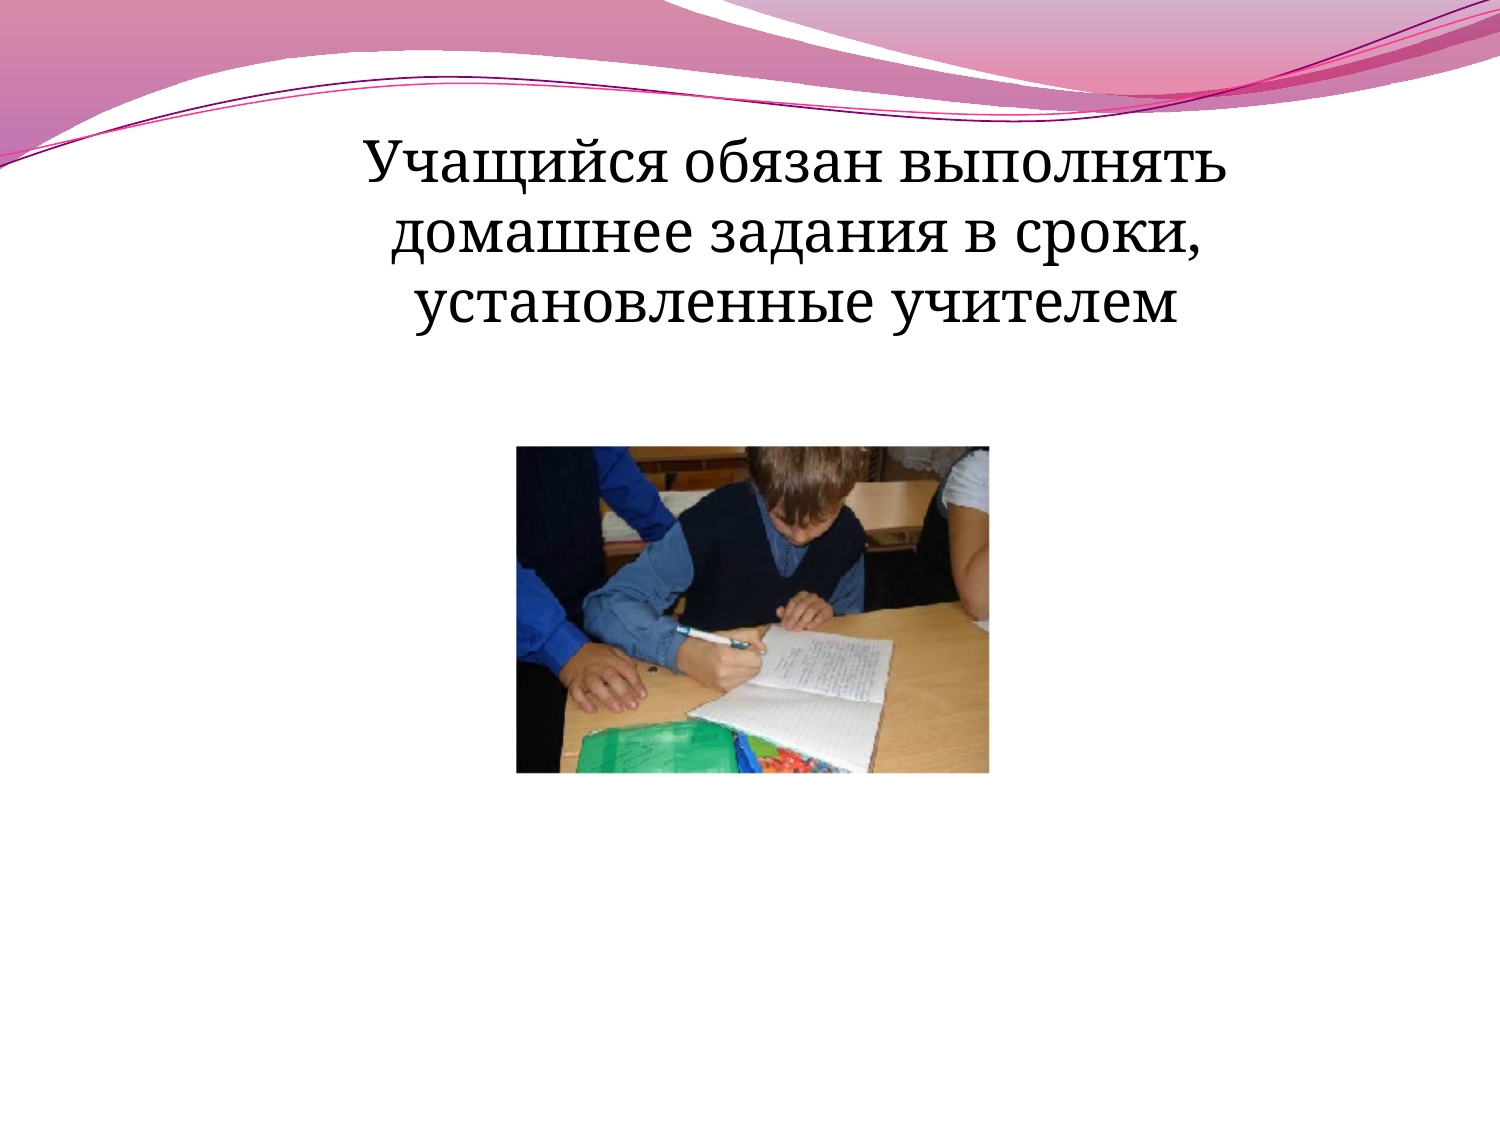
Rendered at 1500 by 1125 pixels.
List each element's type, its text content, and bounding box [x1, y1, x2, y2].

text_box Учащийся обязан выполнять домашнее задания в сроки, установленные учителем [222, 117, 1372, 342]
picture [515, 445, 991, 776]
